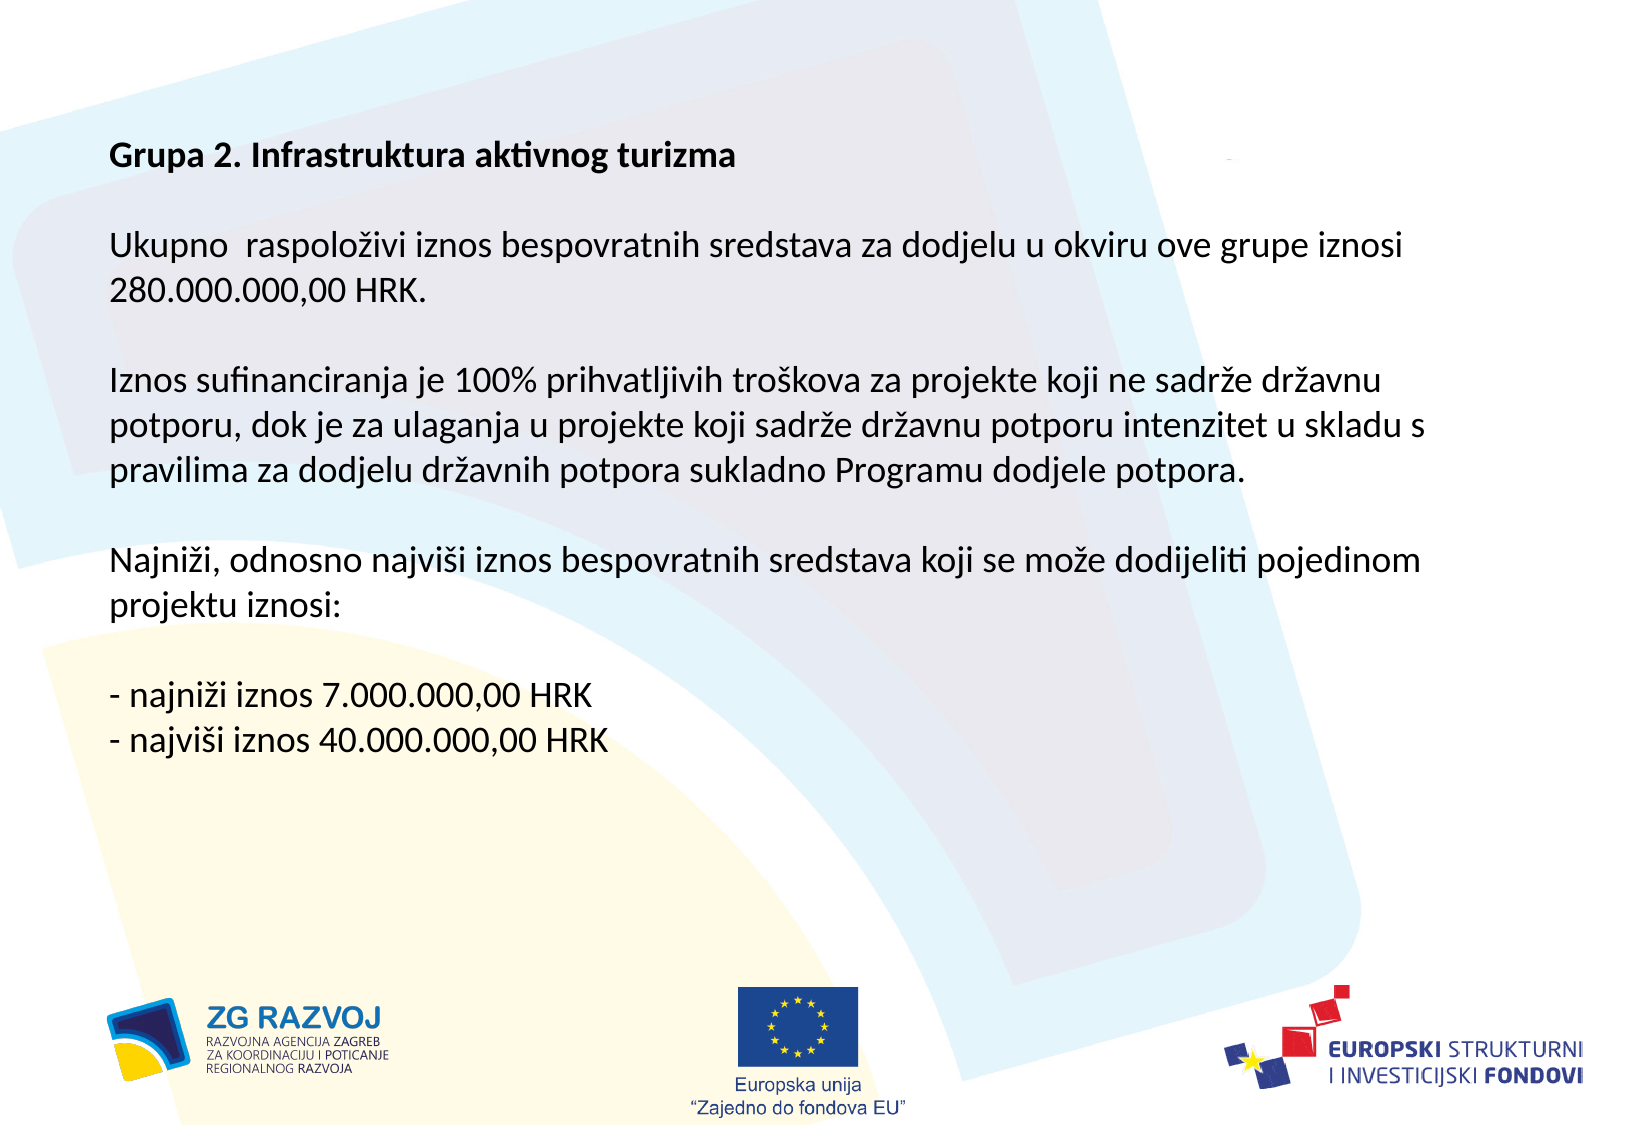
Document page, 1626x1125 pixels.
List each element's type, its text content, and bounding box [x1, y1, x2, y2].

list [1224, 985, 1583, 1089]
picture [0, 0, 1626, 1125]
text_box Grupa 2. Infrastruktura aktivnog turizma Ukupno raspoloživi iznos bespovratnih sredstava za dodjelu u okviru ove grupe iznosi 280.000.000,00 HRK. Iznos sufinanciranja je 100% prihvatljivih troškova za projekte koji ne sadrže državnu potporu, dok je za ulaganja u projekte koji sadrže državnu potporu intenzitet u skladu s pravilima za dodjelu državnih potpora sukladno Programu dodjele potpora. Najniži, odnosno najviši iznos bespovratnih sredstava koji se može dodijeliti pojedinom projektu iznosi: - najniži iznos 7.000.000,00 HRK - najviši iznos 40.000.000,00 HRK [94, 122, 1529, 768]
